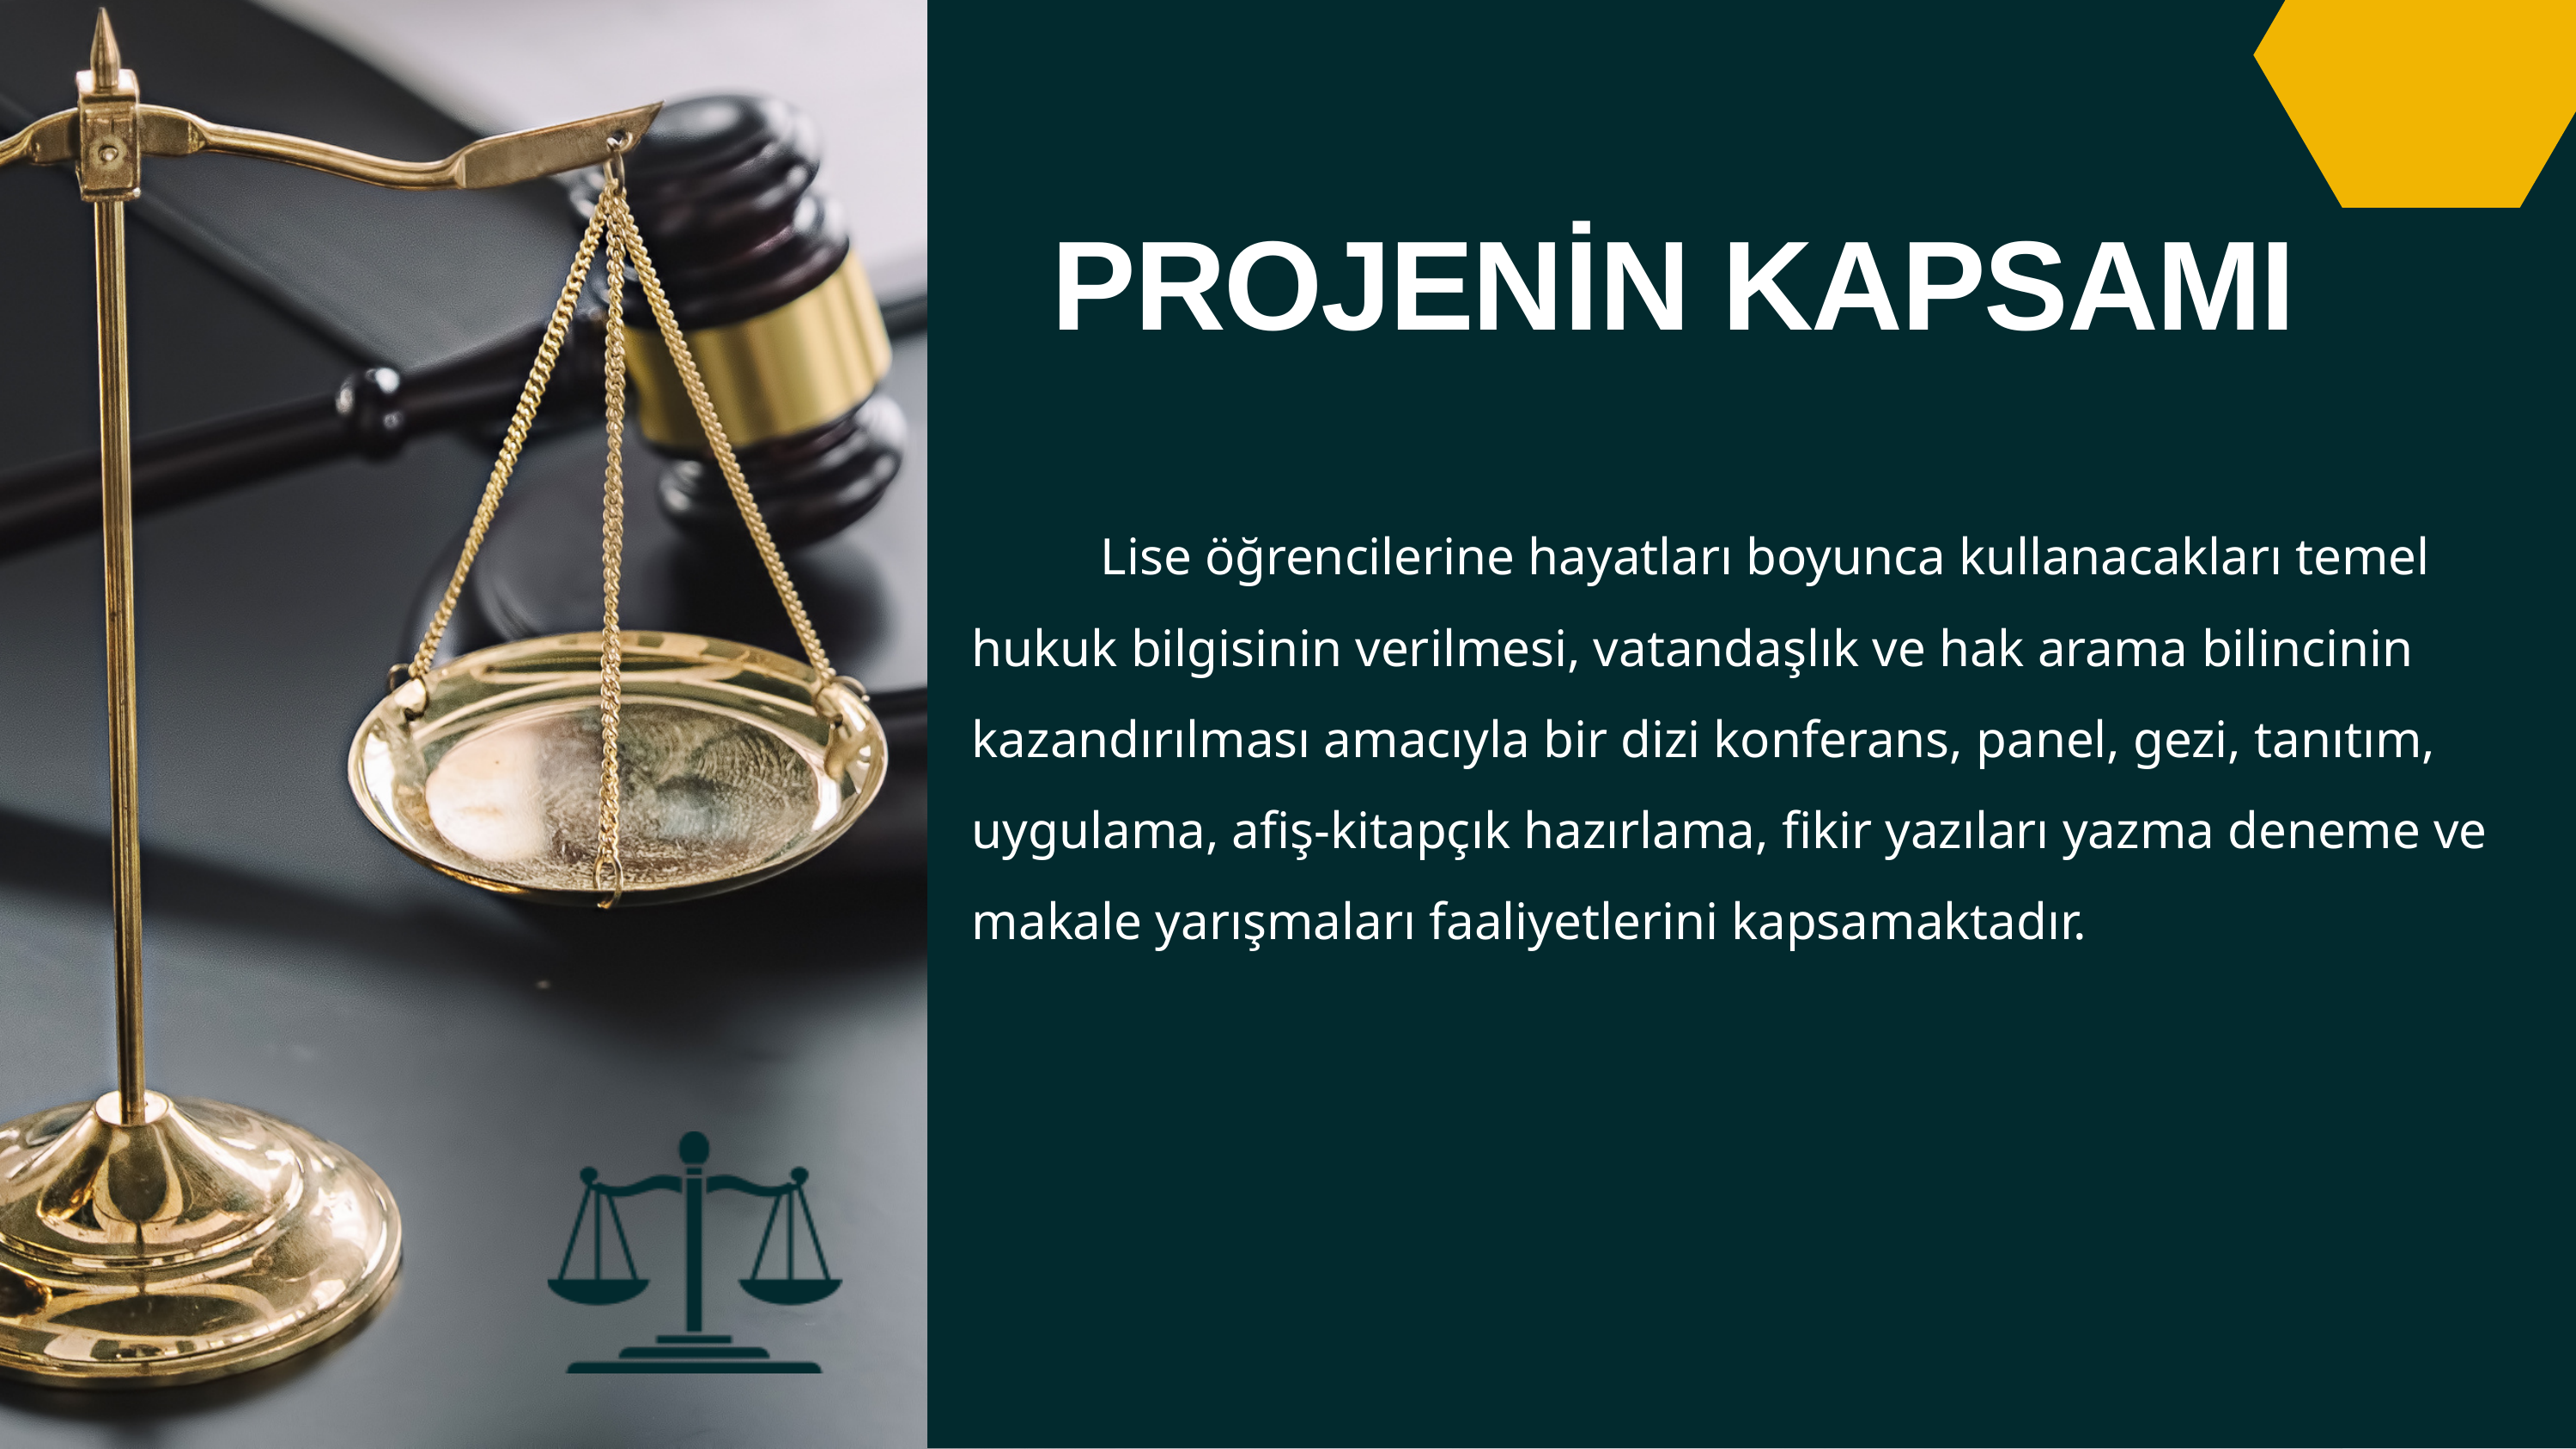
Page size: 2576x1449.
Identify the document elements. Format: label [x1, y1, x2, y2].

text_box [0, 0, 924, 1449]
text_box [2253, 0, 2576, 209]
text_box [927, 0, 2576, 1449]
text_box [547, 1131, 843, 1373]
